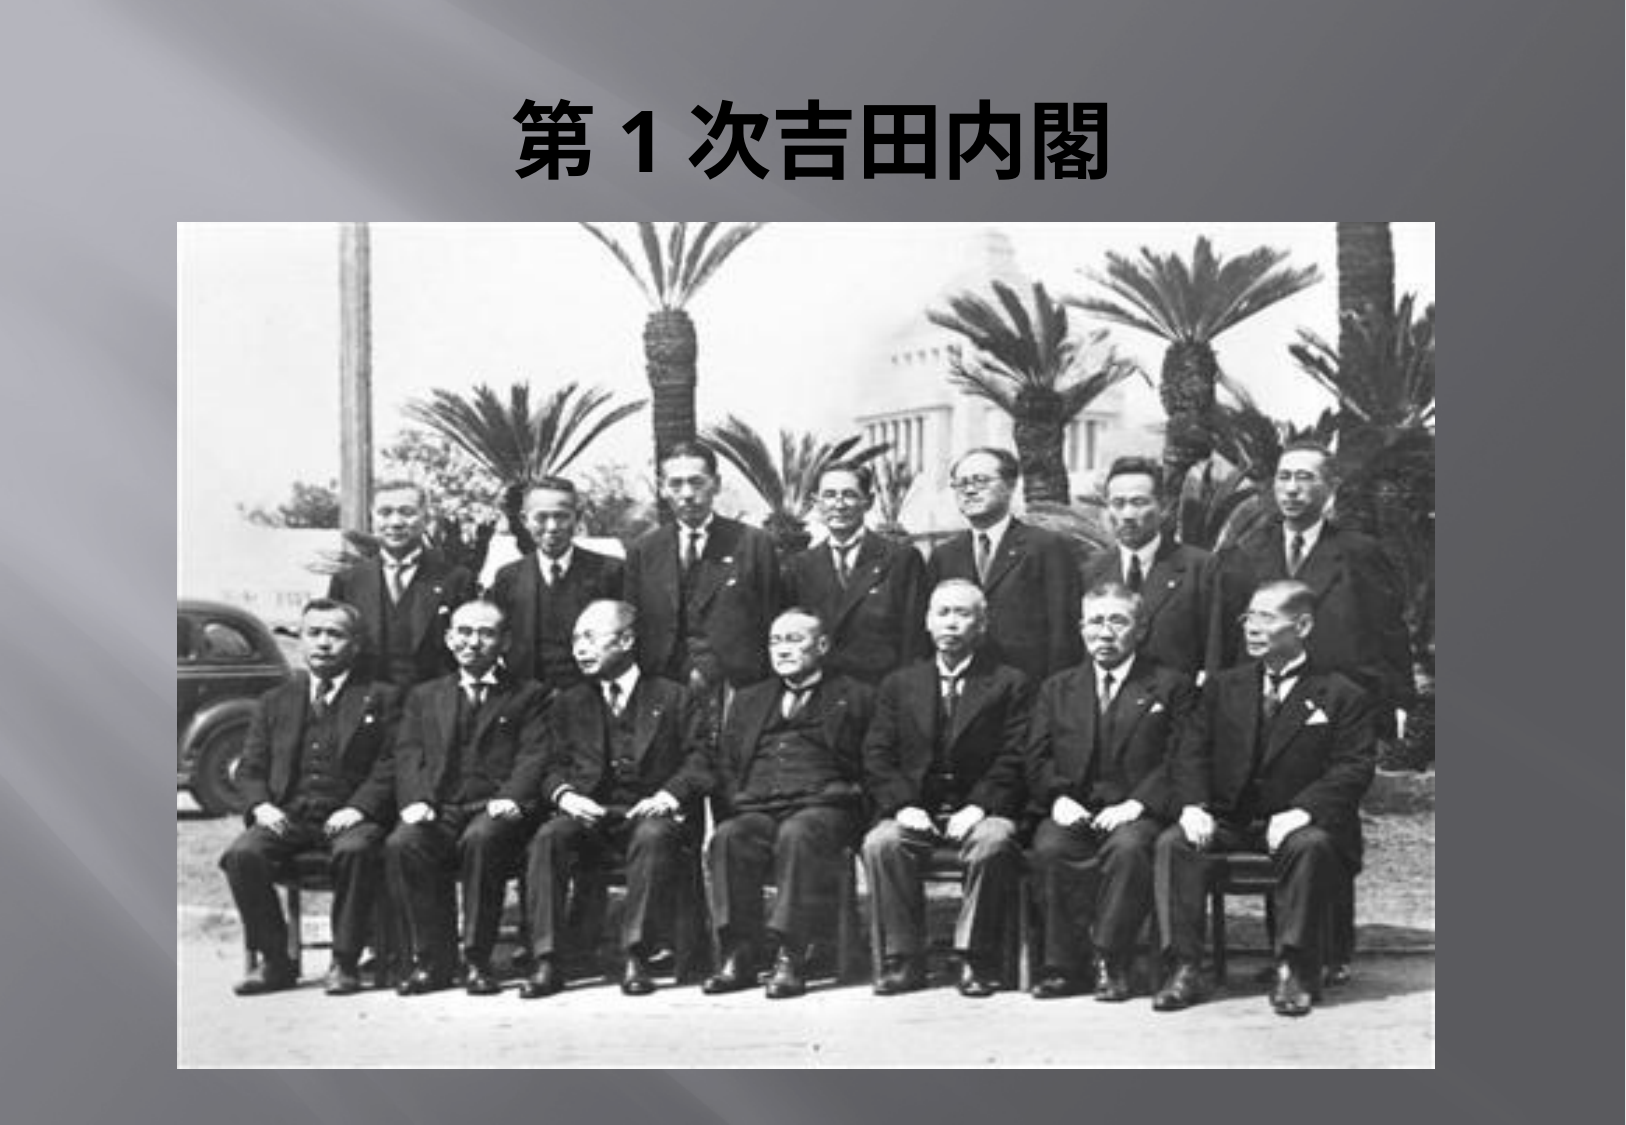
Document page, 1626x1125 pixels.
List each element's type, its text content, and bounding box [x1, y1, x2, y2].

title 第1次吉田内閣 [81, 45, 1544, 233]
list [177, 222, 1435, 1069]
